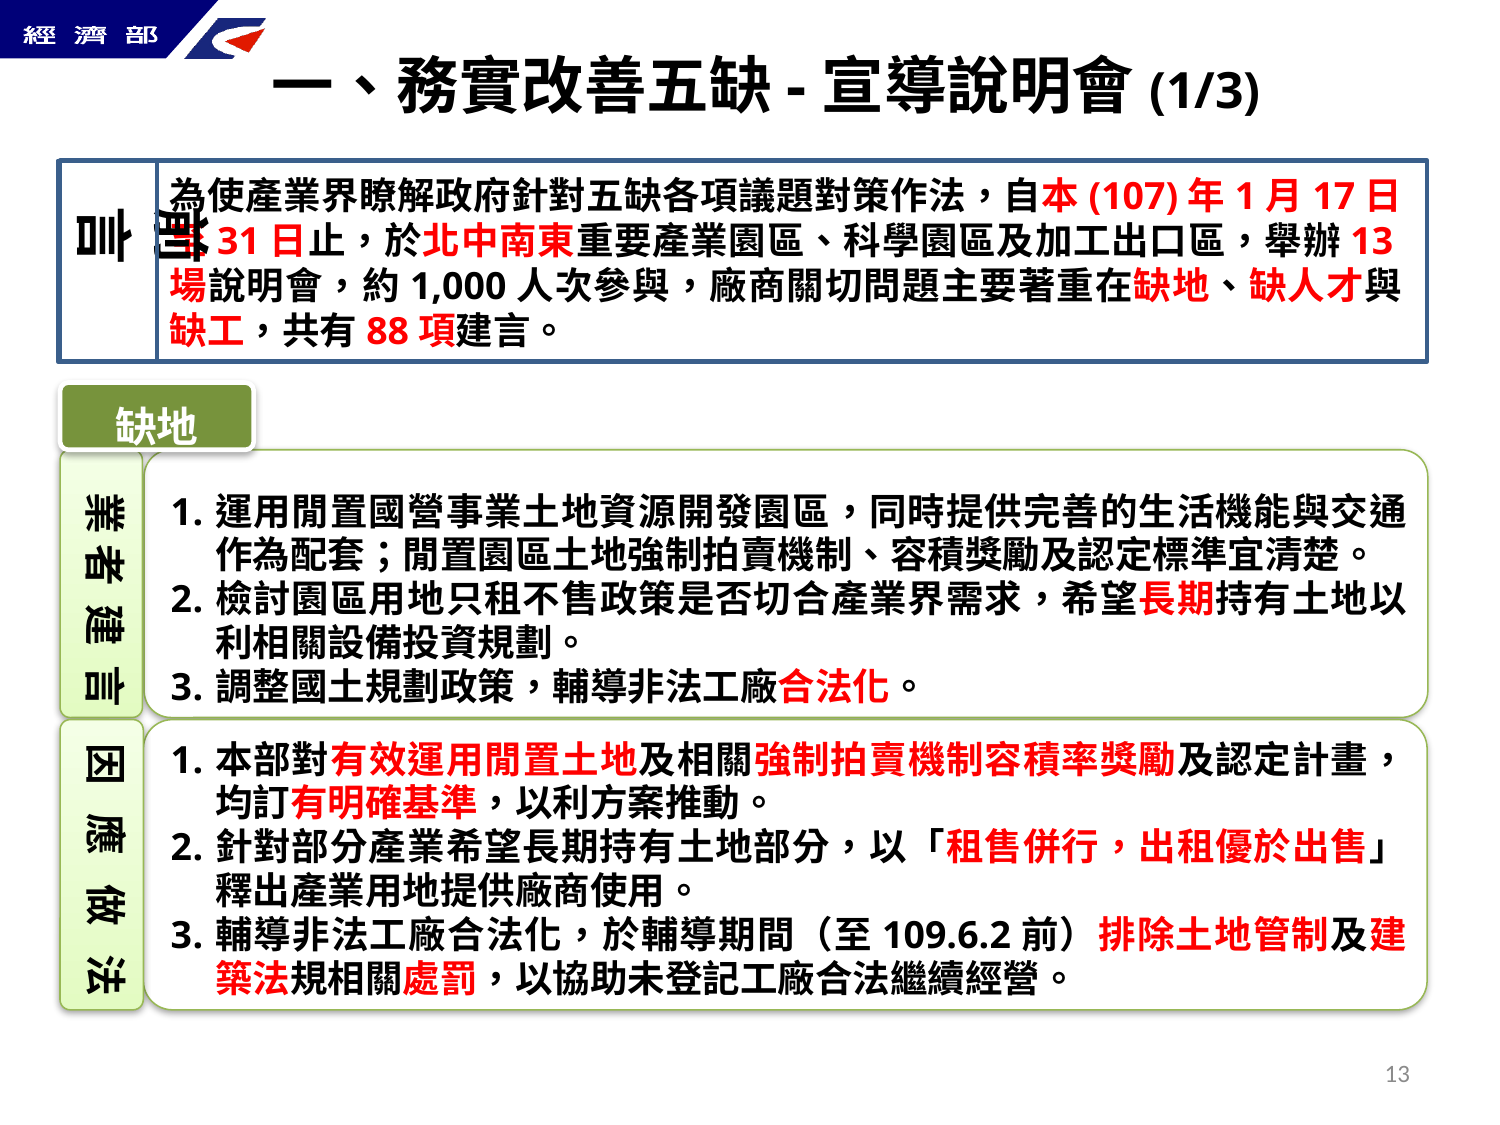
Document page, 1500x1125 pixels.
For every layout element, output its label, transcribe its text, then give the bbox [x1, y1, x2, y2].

text_box [149, 718, 1421, 1005]
text_box 運用閒置國營事業土地資源開發園區，同時提供完善的生活機能與交通作為配套；閒置園區土地強制拍賣機制、容積獎勵及認定標準宜清楚。 檢討園區用地只租不售政策是否切合產業界需求，希望長期持有土地以利相關設備投資規劃。 調整國土規劃政策，輔導非法工廠合法化。 [155, 481, 1422, 716]
text_box [147, 448, 1429, 714]
text_box 一、務實改善五缺-宣導說明會(1/3) [91, 16, 1442, 148]
text_box [159, 159, 1429, 364]
text_box 為使產業界瞭解政府針對五缺各項議題對策作法，自本(107)年1月17日至31日止，於北中南東重要產業園區、科學園區及加工出口區，舉辦13場說明會，約1,000人次參與，廠商關切問題主要著重在缺地、缺人才與缺工，共有88項建言。 [159, 164, 1417, 360]
slide_number 12 [1074, 1042, 1425, 1103]
text_box 業 者 建 言 [59, 456, 144, 718]
text_box [1422, 730, 1428, 999]
text_box 本部對有效運用閒置土地及相關強制拍賣機制容積率獎勵及認定計畫，均訂有明確基準，以利方案推動。 針對部分產業希望長期持有土地部分，以「租售併行，出租優於出售」釋出產業用地提供廠商使用。 輔導非法工廠合法化，於輔導期間（至109.6.2前）排除土地管制及建築法規相關處罰，以協助未登記工廠合法繼續經營。 [155, 729, 1422, 1007]
text_box 缺地 [59, 381, 255, 451]
text_box 因 應 做 法 [59, 718, 145, 1011]
text_box [158, 1007, 1413, 1011]
text_box [56, 159, 159, 364]
